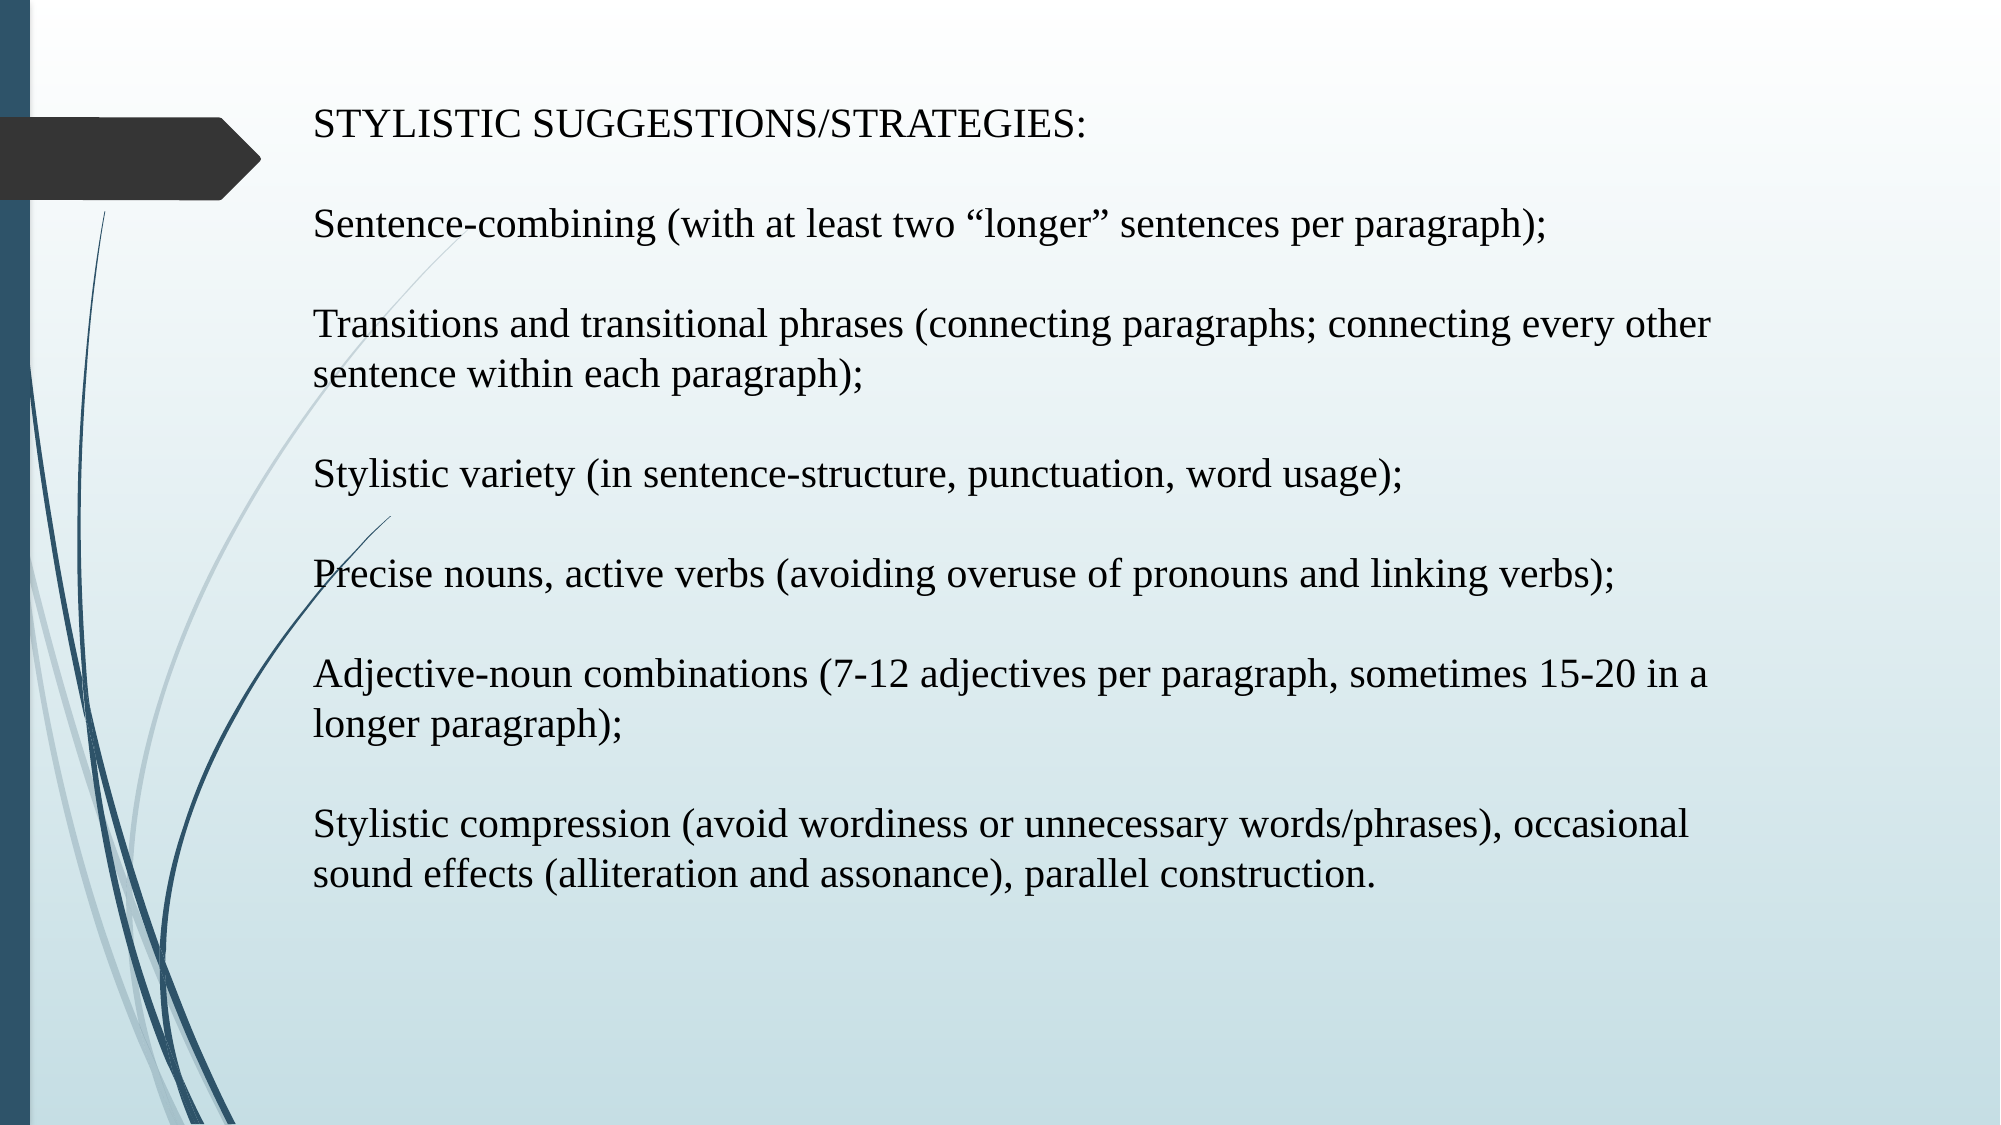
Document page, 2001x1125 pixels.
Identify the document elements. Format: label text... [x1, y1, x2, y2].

text_box STYLISTIC SUGGESTIONS/STRATEGIES: Sentence-combining (with at least two “longer” sentences per paragraph); Transitions and transitional phrases (connecting paragraphs; connecting every other sentence within each paragraph); Stylistic variety (in sentence-structure, punctuation, word usage); Precise nouns, active verbs (avoiding overuse of pronouns and linking verbs); Adjective-noun combinations (7-12 adjectives per paragraph, sometimes 15-20 in a longer paragraph); Stylistic compression (avoid wordiness or unnecessary words/phrases), occasional sound effects (alliteration and assonance), parallel construction. [298, 88, 1749, 904]
